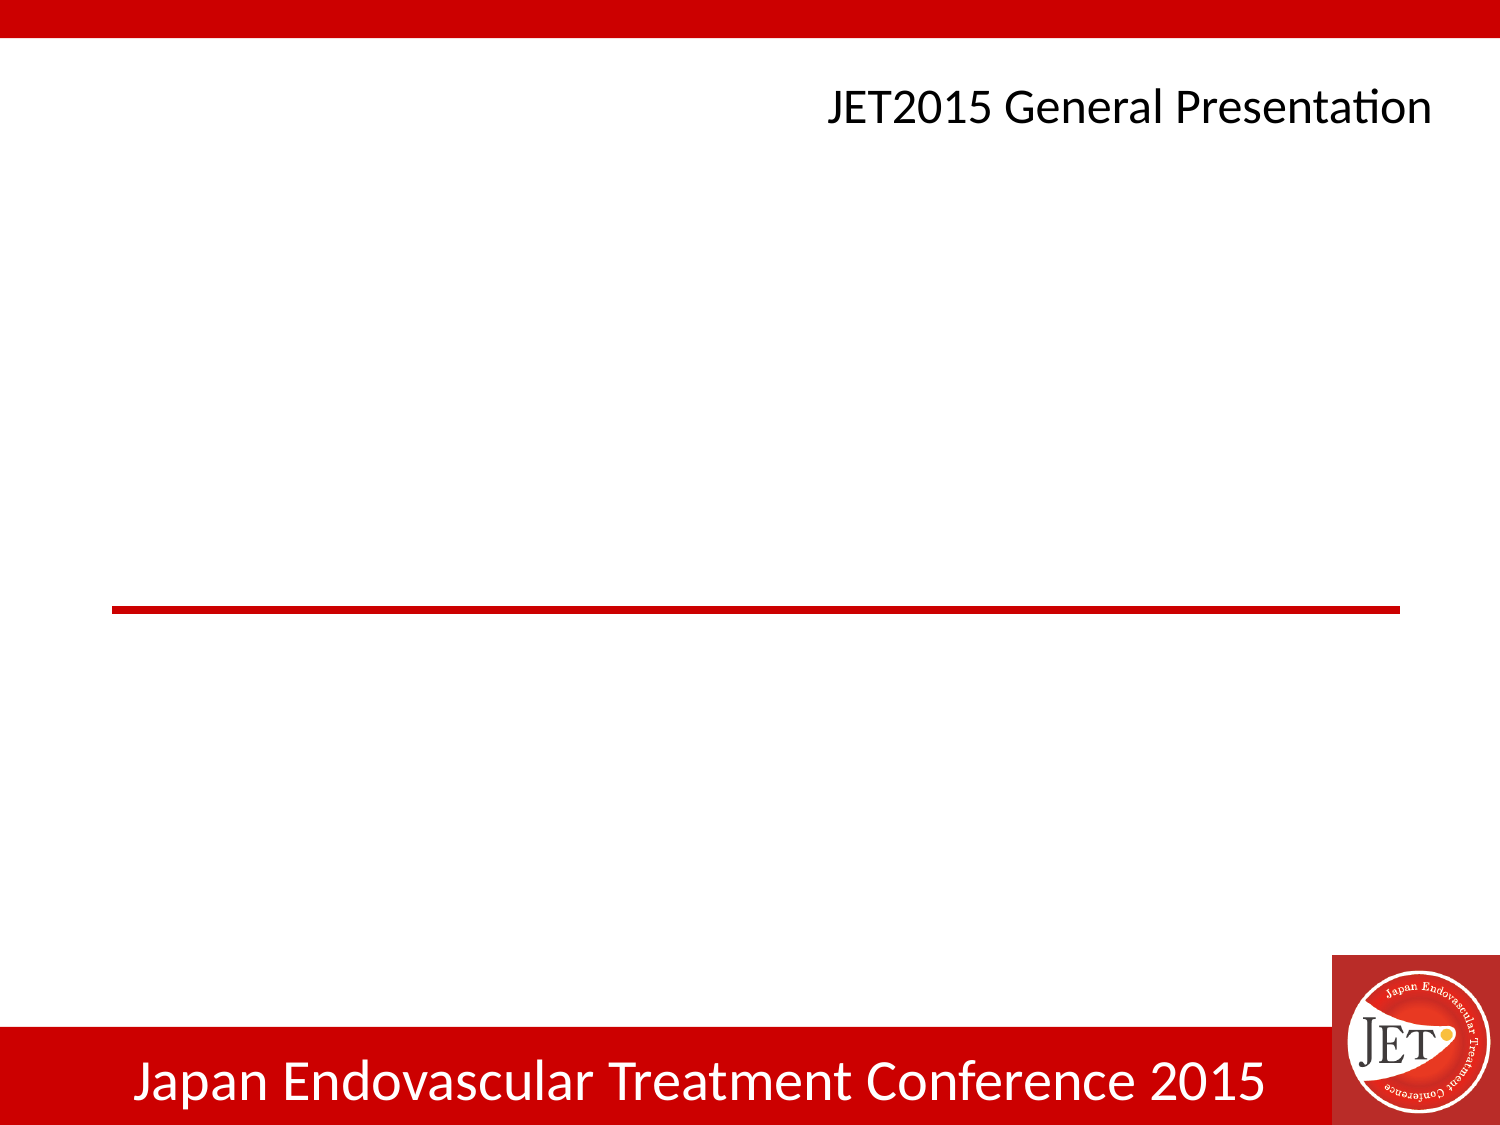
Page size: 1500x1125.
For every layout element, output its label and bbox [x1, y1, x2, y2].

picture [1332, 955, 1500, 1125]
